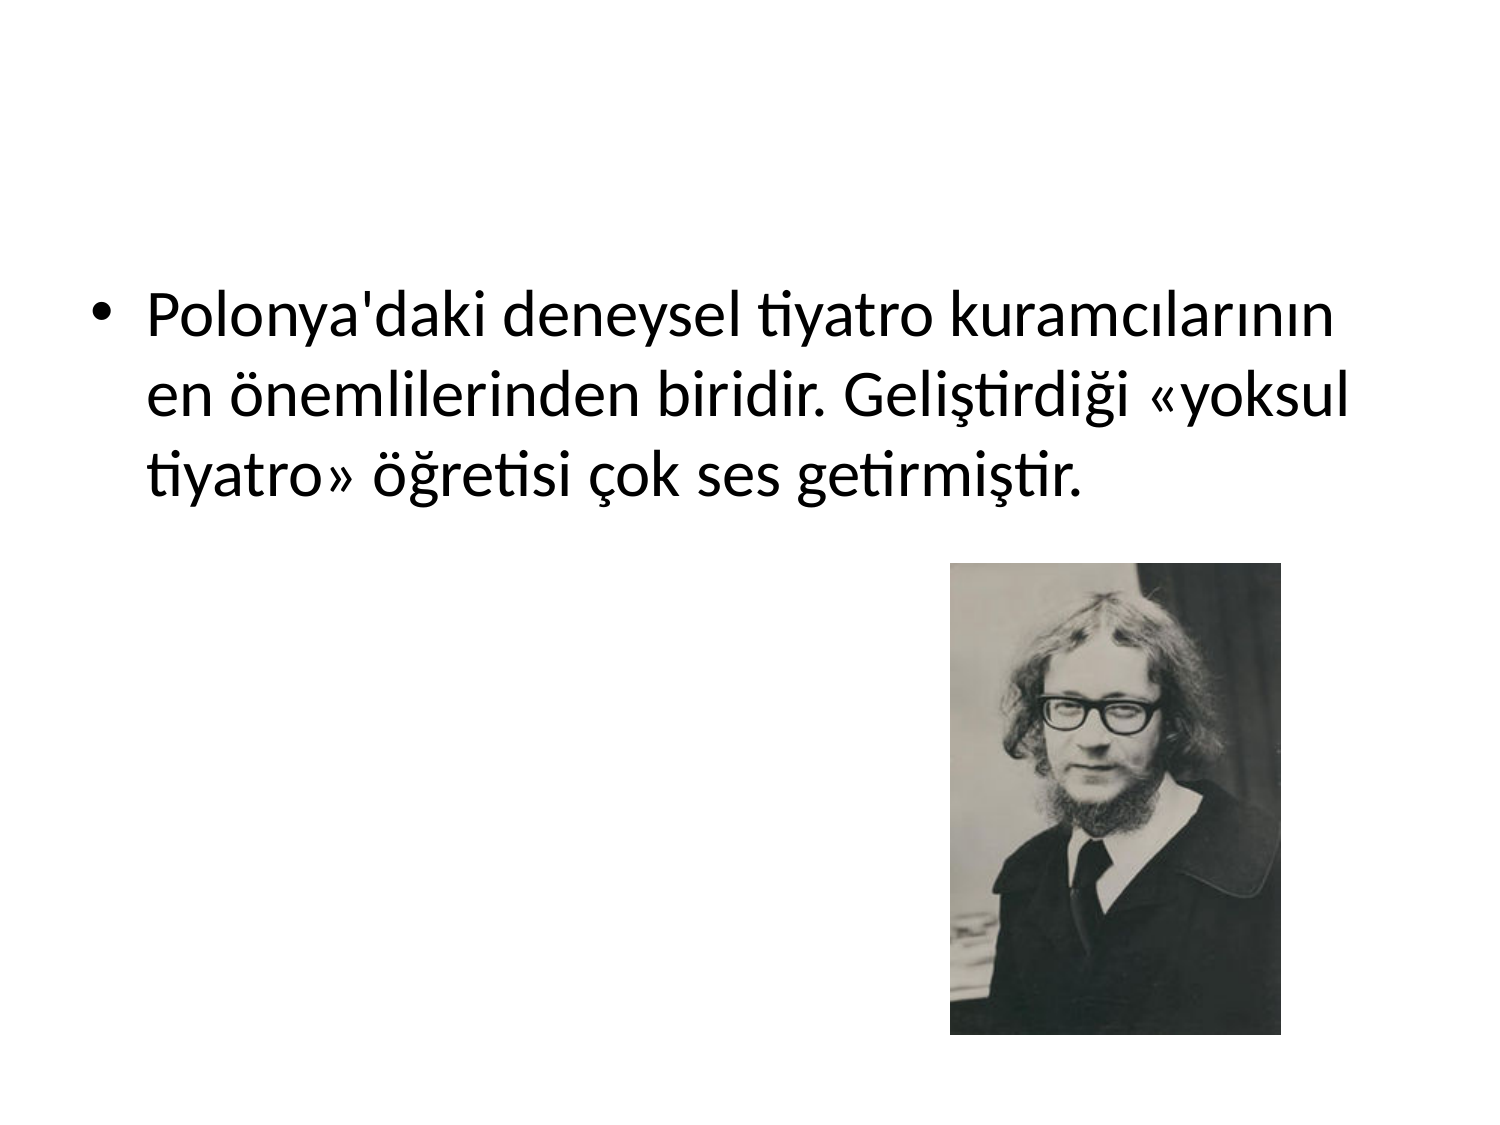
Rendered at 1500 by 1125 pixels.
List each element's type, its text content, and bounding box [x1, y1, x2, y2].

list Polonya'daki deneysel tiyatro kuramcılarının en önemlilerinden biridir. Geliştirdiği «yoksul tiyatro» öğretisi çok ses getirmiştir. [75, 262, 1425, 1005]
picture [950, 563, 1281, 1035]
